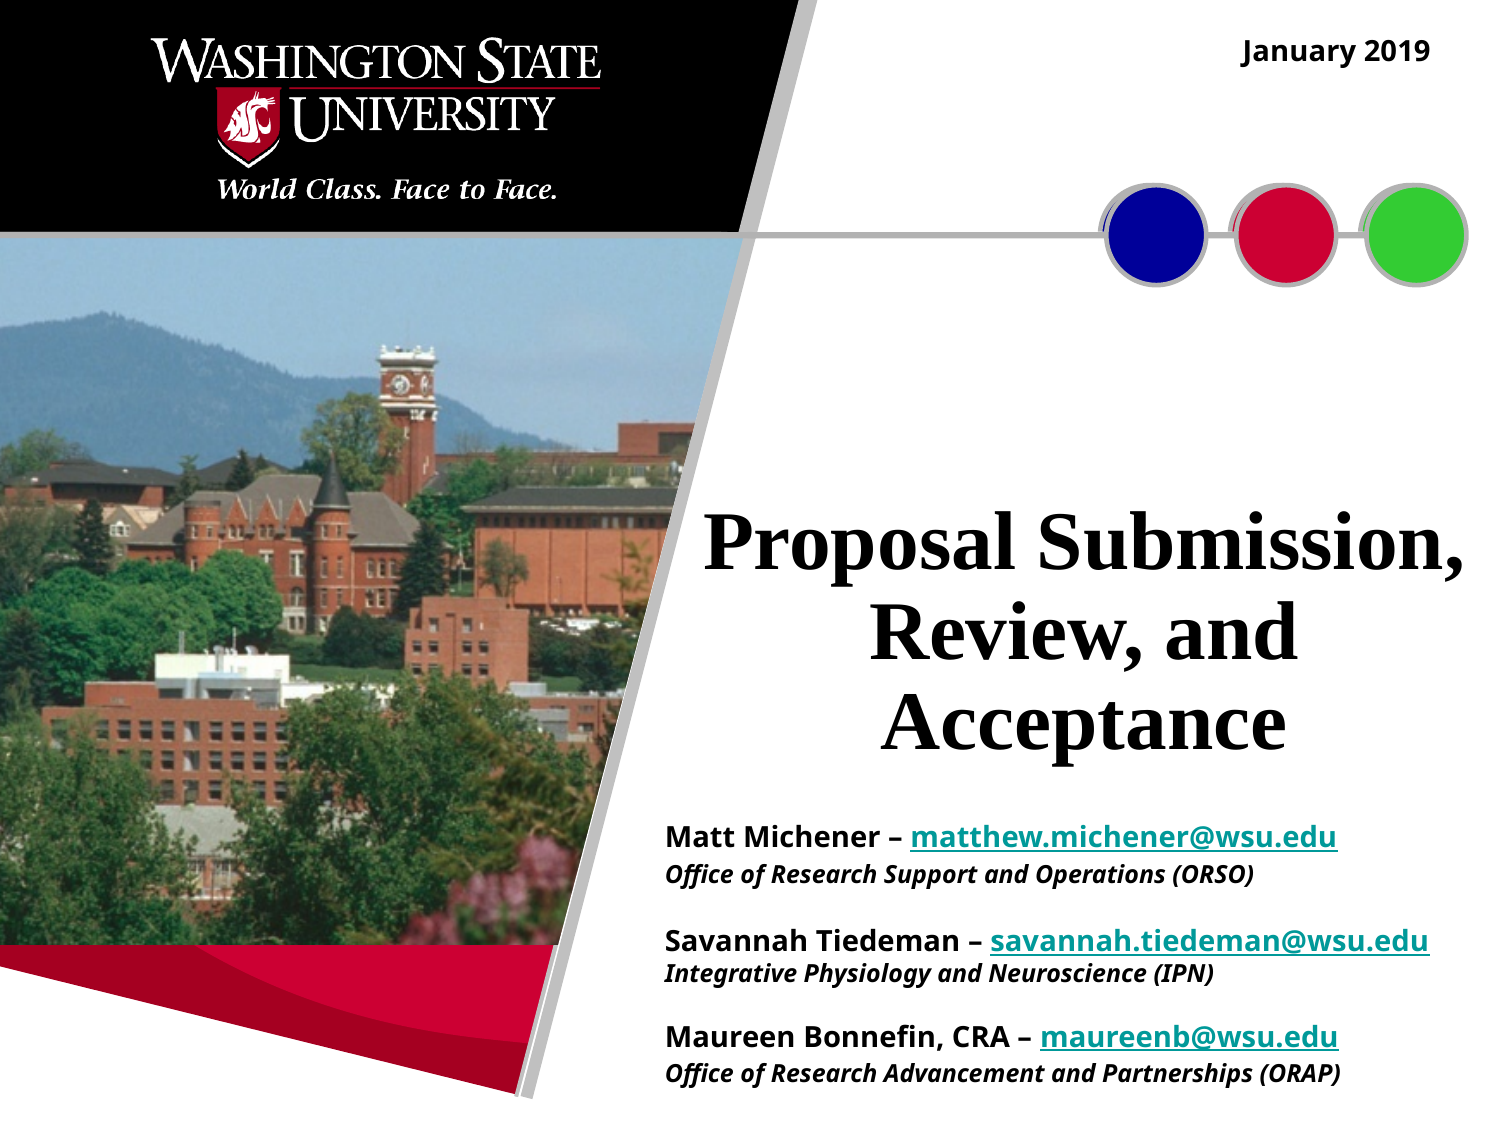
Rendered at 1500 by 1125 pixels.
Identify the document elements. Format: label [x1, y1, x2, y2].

text_box [0, 0, 1500, 1123]
